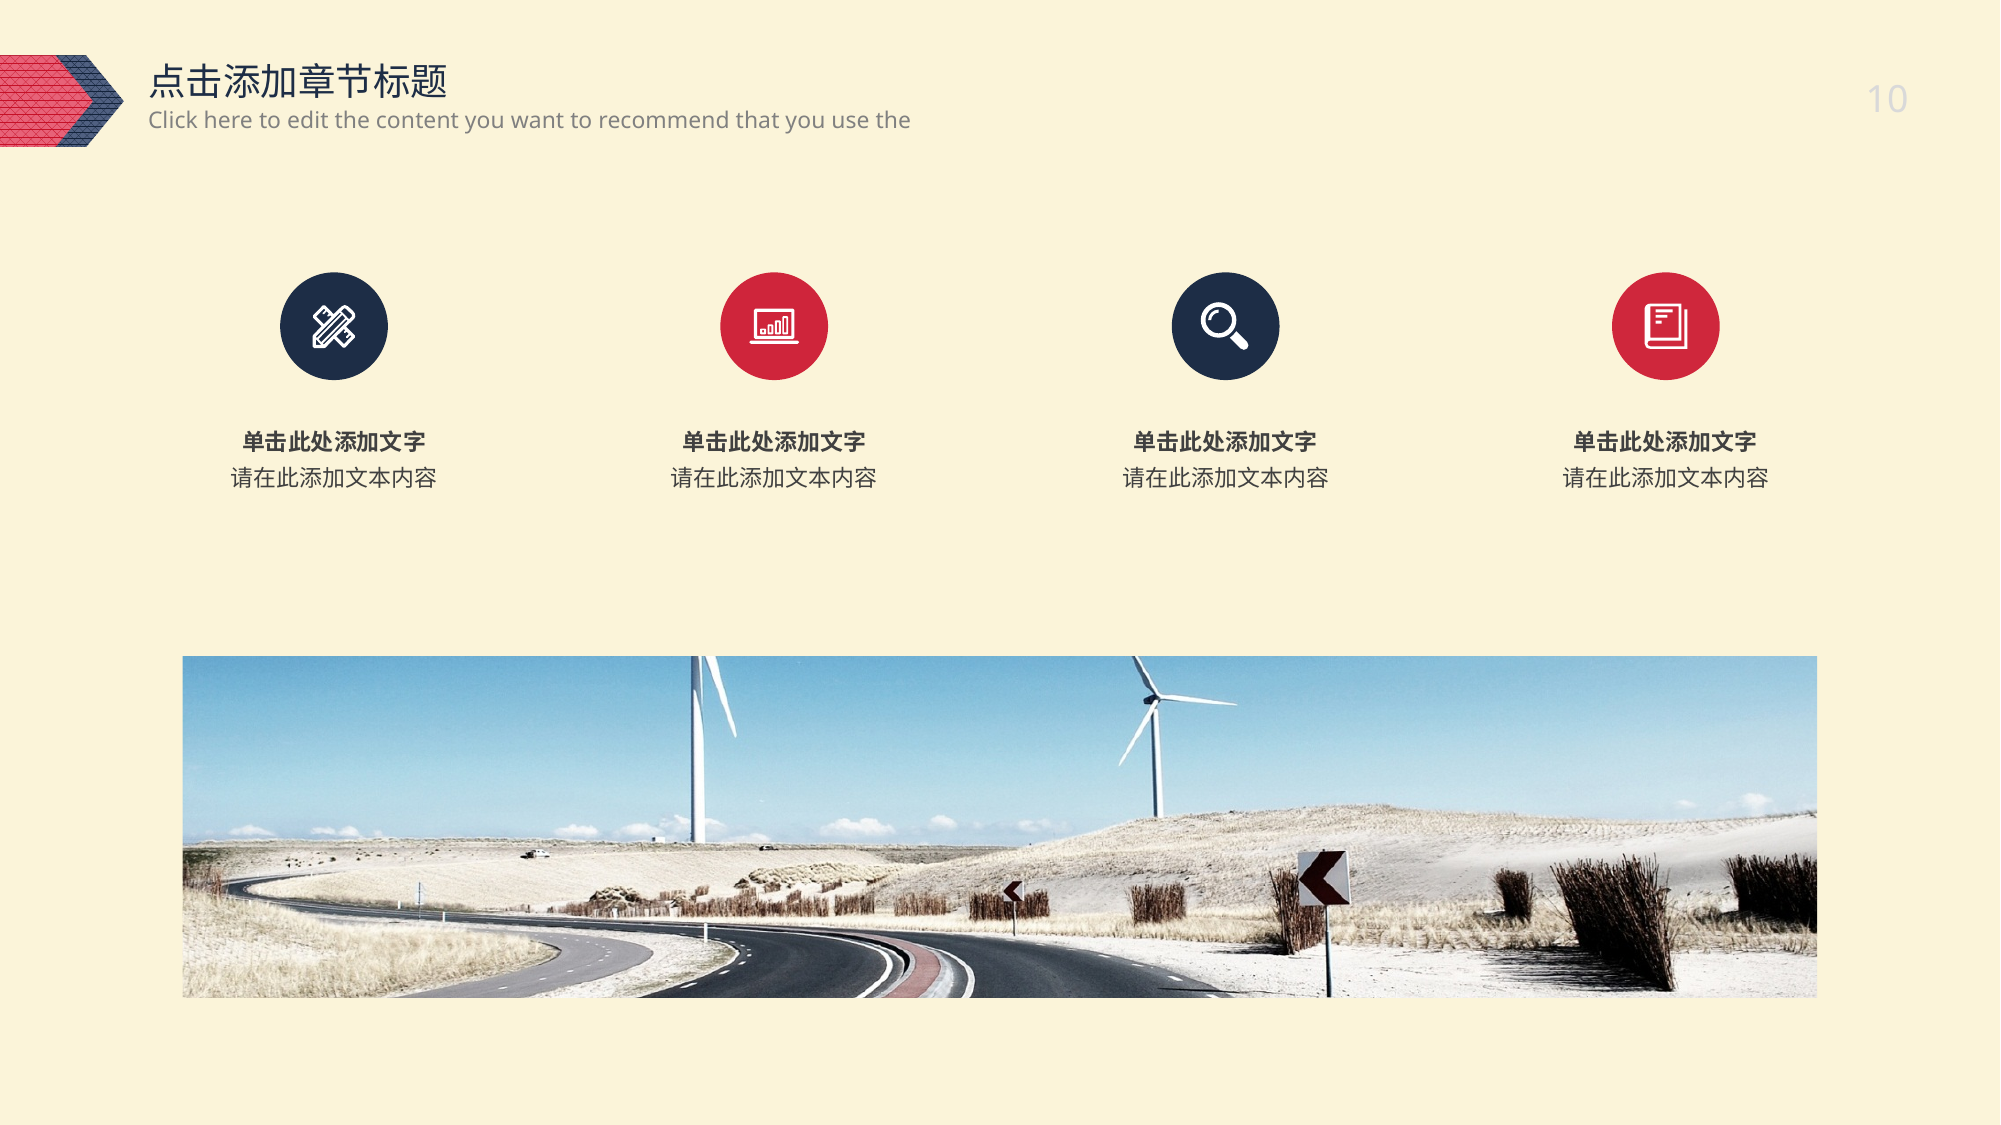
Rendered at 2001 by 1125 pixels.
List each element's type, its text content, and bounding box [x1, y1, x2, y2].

list 点击添加章节标题 [133, 55, 1427, 101]
text_box [182, 656, 1818, 998]
text_box [1612, 272, 1720, 381]
text_box [749, 308, 800, 344]
text_box 单击此处添加文字 请在此添加文本内容 [638, 412, 910, 499]
text_box 单击此处添加文字 请在此添加文本内容 [198, 412, 470, 499]
text_box [1644, 303, 1688, 349]
text_box 单击此处添加文字 请在此添加文本内容 [1089, 412, 1362, 499]
text_box [720, 272, 829, 381]
list Click here to edit the content you want to recommend that you use the [133, 101, 1427, 152]
text_box [312, 304, 356, 349]
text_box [1200, 302, 1249, 351]
text_box [1171, 272, 1280, 381]
text_box 单击此处添加文字 请在此添加文本内容 [1530, 412, 1802, 499]
text_box [280, 272, 388, 381]
